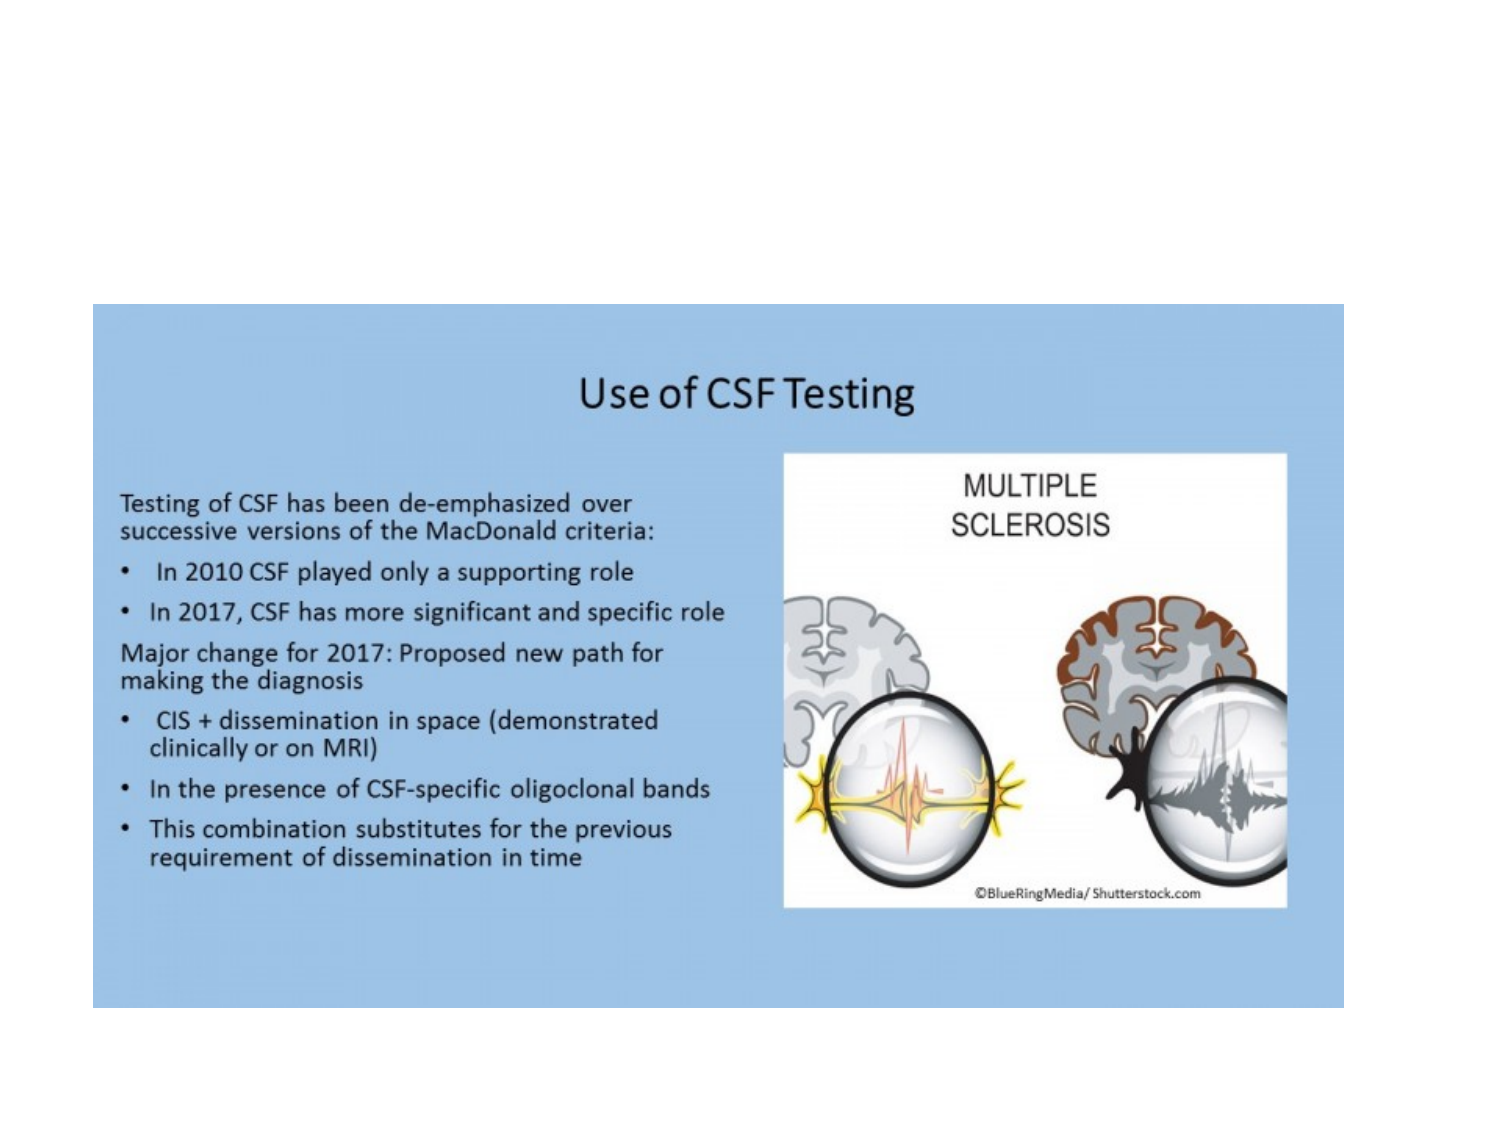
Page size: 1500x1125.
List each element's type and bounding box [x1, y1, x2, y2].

picture [93, 304, 1344, 1008]
